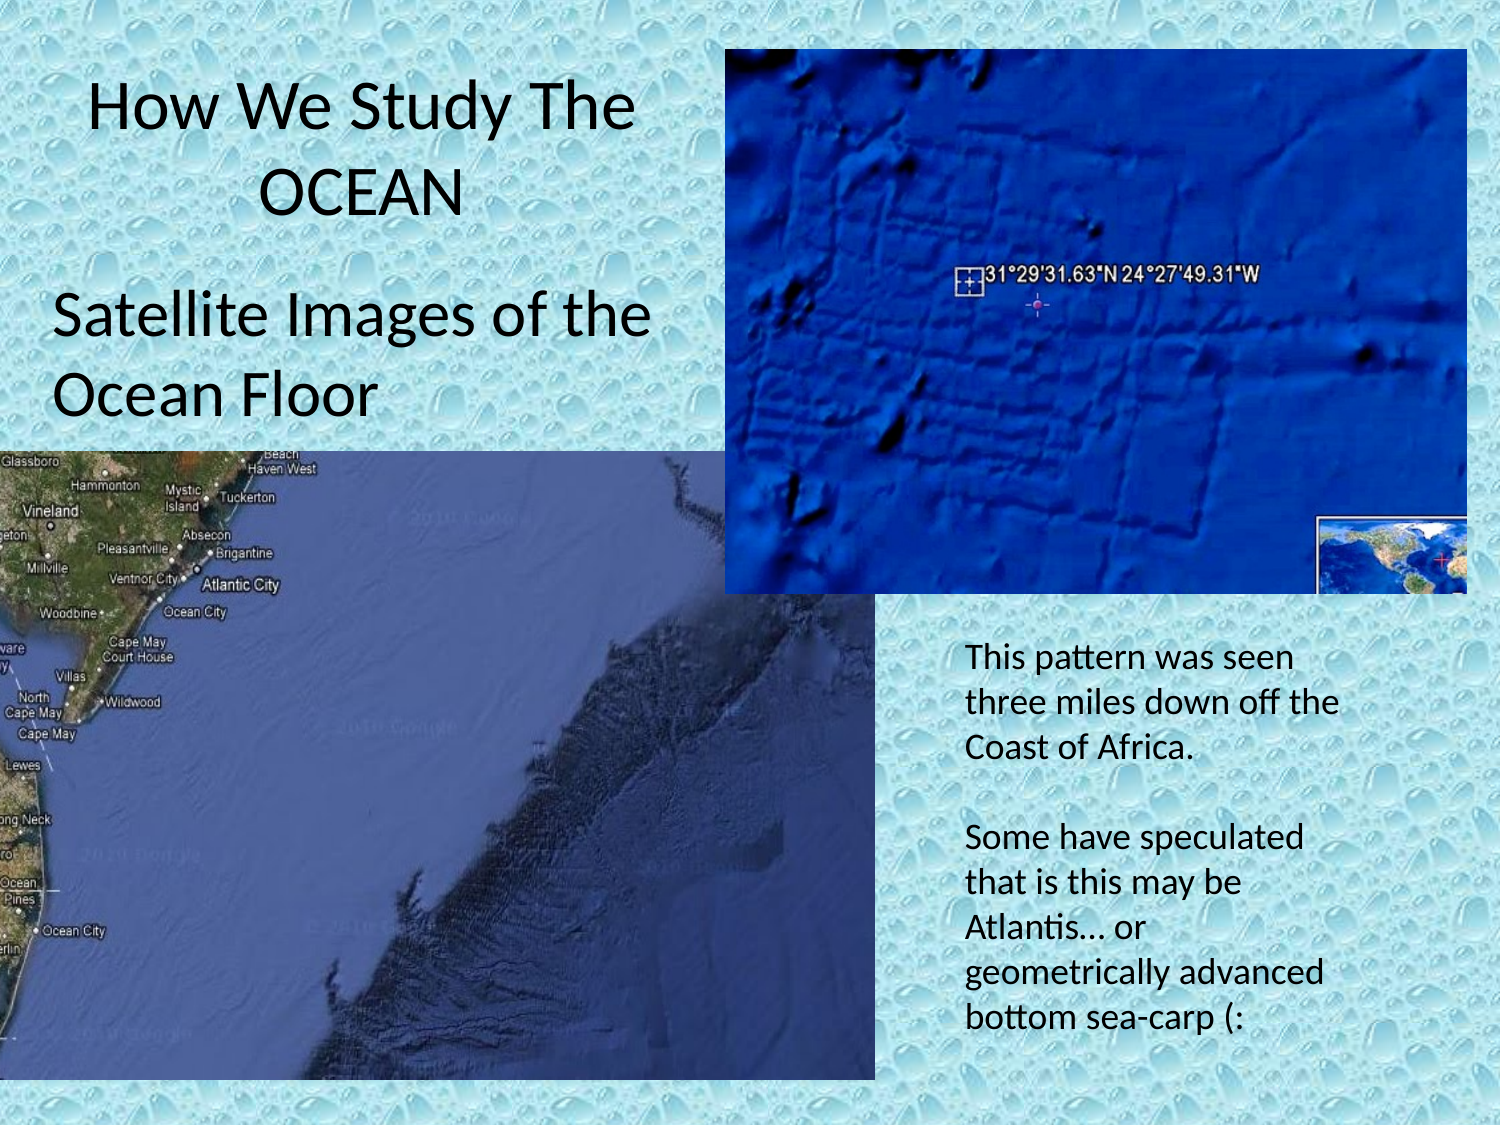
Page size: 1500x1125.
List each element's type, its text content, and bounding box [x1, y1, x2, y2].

picture [0, 0, 1500, 1125]
title How We Study The OCEAN [12, 50, 713, 238]
list Satellite Images of the Ocean Floor [37, 262, 719, 450]
text_box This pattern was seen three miles down off the Coast of Africa. Some have speculated that is this may be Atlantis… or geometrically advanced bottom sea-carp (: [950, 624, 1375, 1045]
